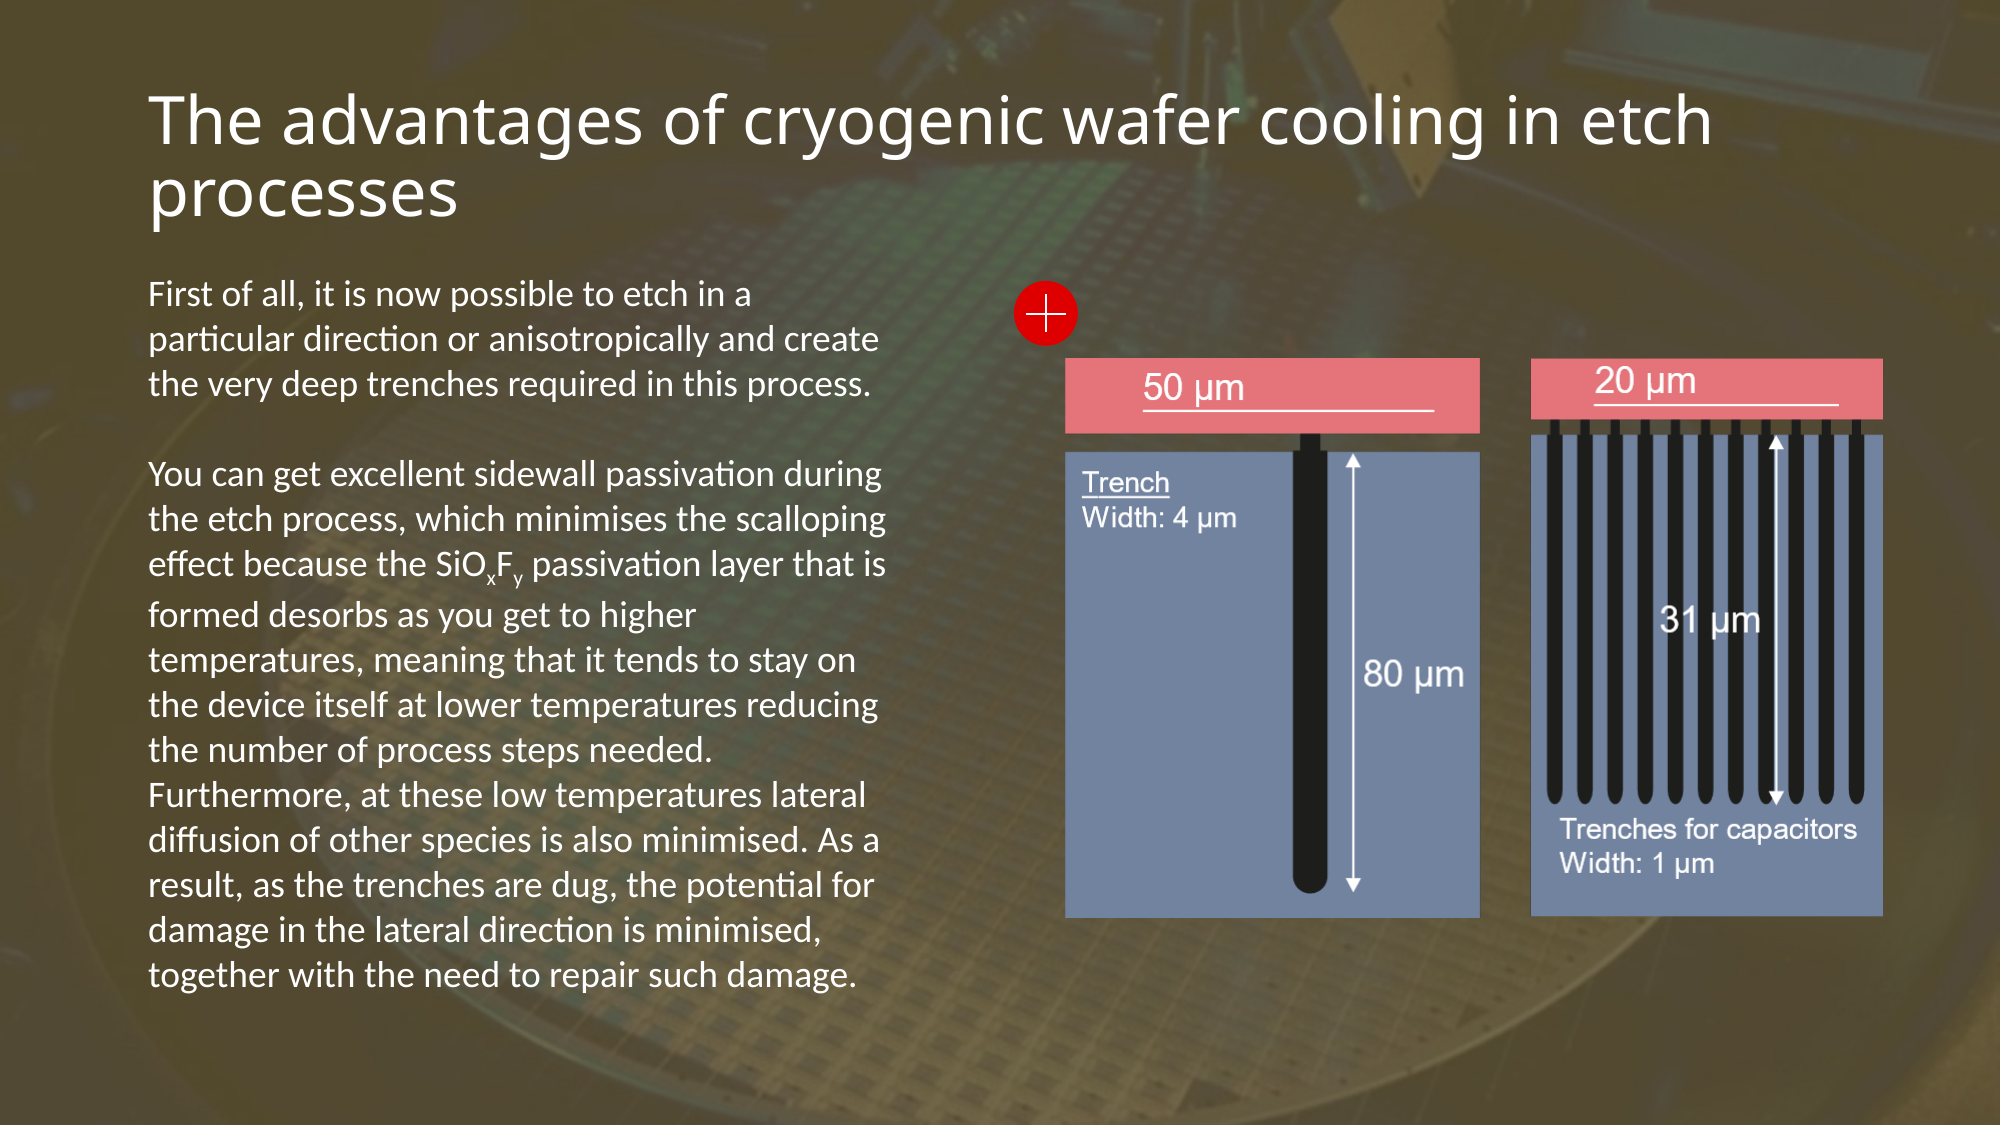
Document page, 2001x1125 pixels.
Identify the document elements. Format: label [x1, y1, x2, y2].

picture [0, 0, 2000, 1125]
text_box [1013, 280, 1078, 346]
